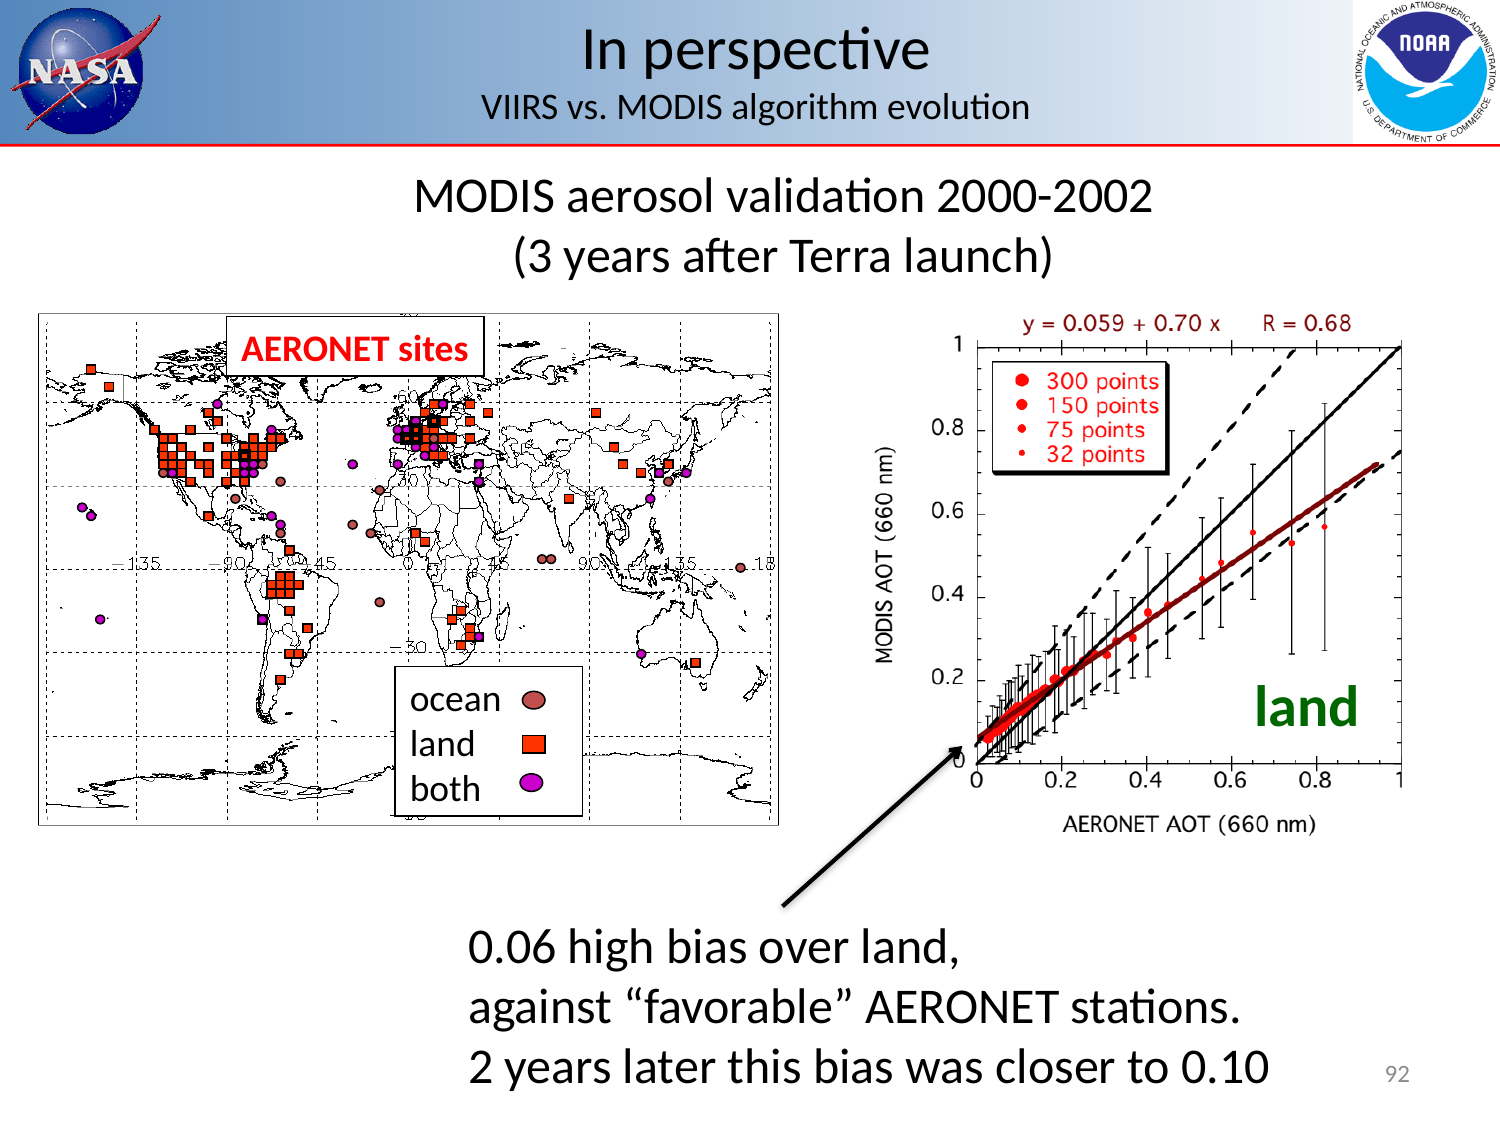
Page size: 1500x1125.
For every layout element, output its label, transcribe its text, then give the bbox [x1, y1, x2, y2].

title In perspective VIIRS vs. MODIS algorithm evolution [162, 0, 1350, 135]
text_box 0.06 high bias over land, against “favorable” AERONET stations. 2 years later this bias was closer to 0.10 [453, 906, 1285, 1102]
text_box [32, 296, 783, 903]
text_box MODIS aerosol validation 2000-2002 (3 years after Terra launch) [398, 154, 1169, 290]
slide_number 92 [1074, 1042, 1425, 1103]
picture [1353, 0, 1498, 144]
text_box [782, 745, 963, 907]
picture [0, 0, 161, 142]
picture [849, 281, 1451, 845]
